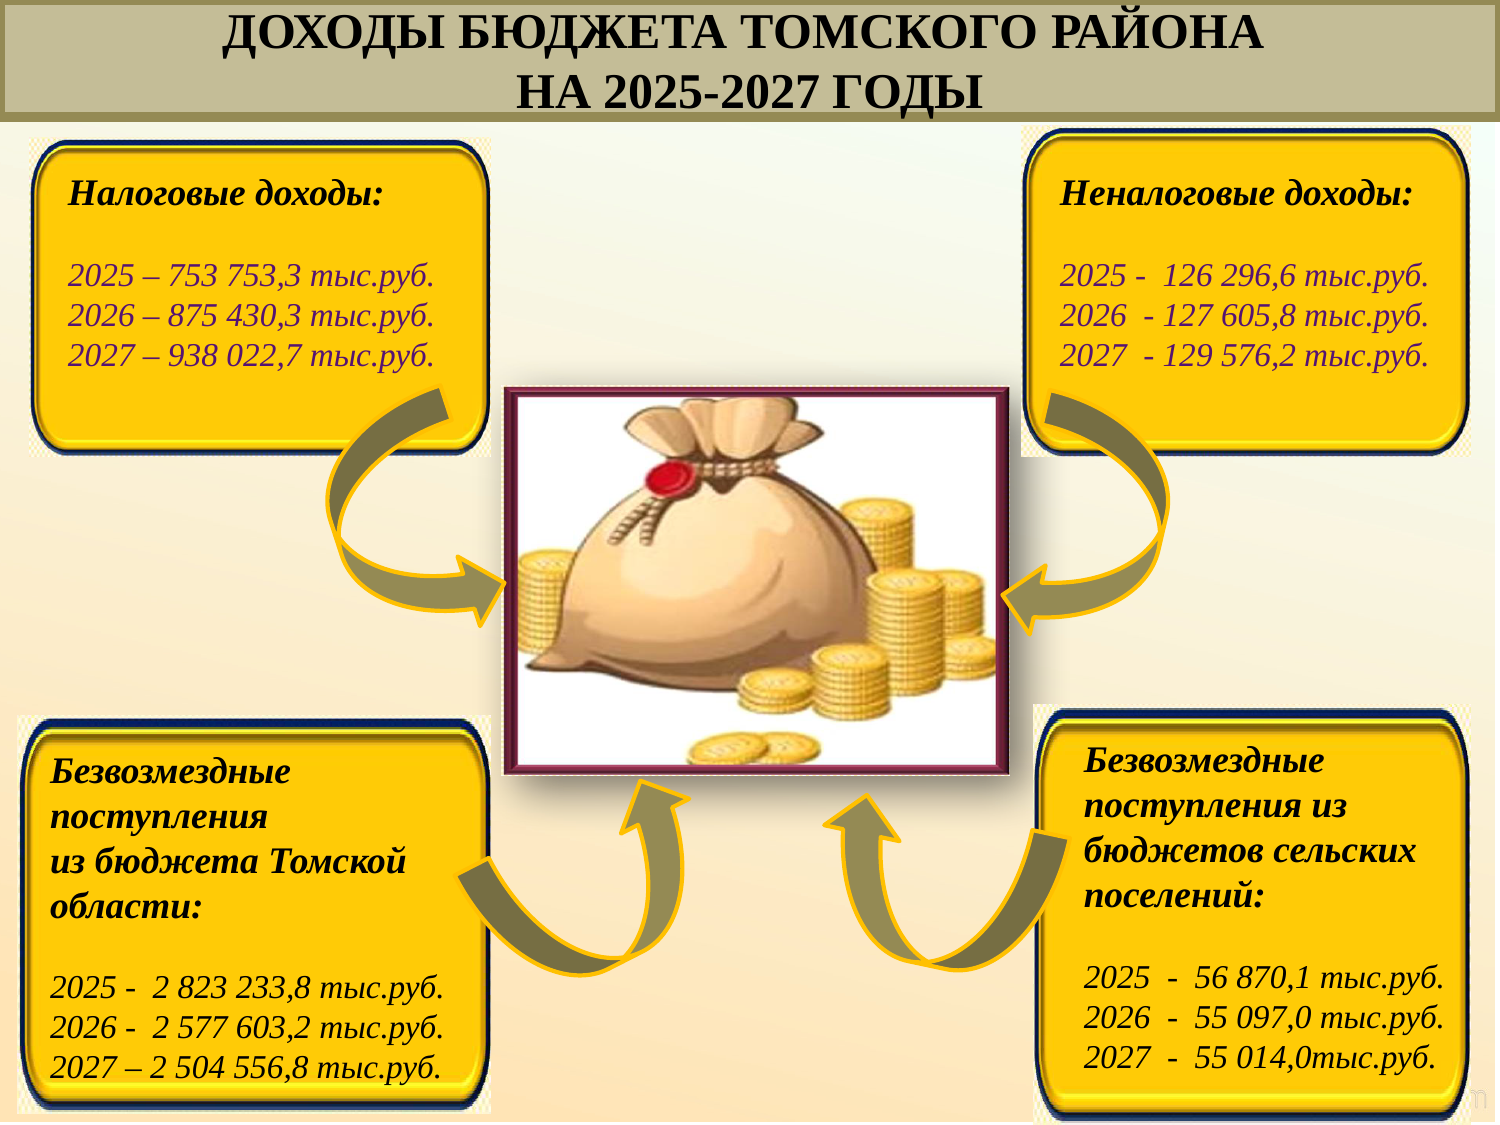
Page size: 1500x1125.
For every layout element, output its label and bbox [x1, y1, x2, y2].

picture [0, 0, 1495, 1125]
text_box [1496, 0, 1500, 119]
